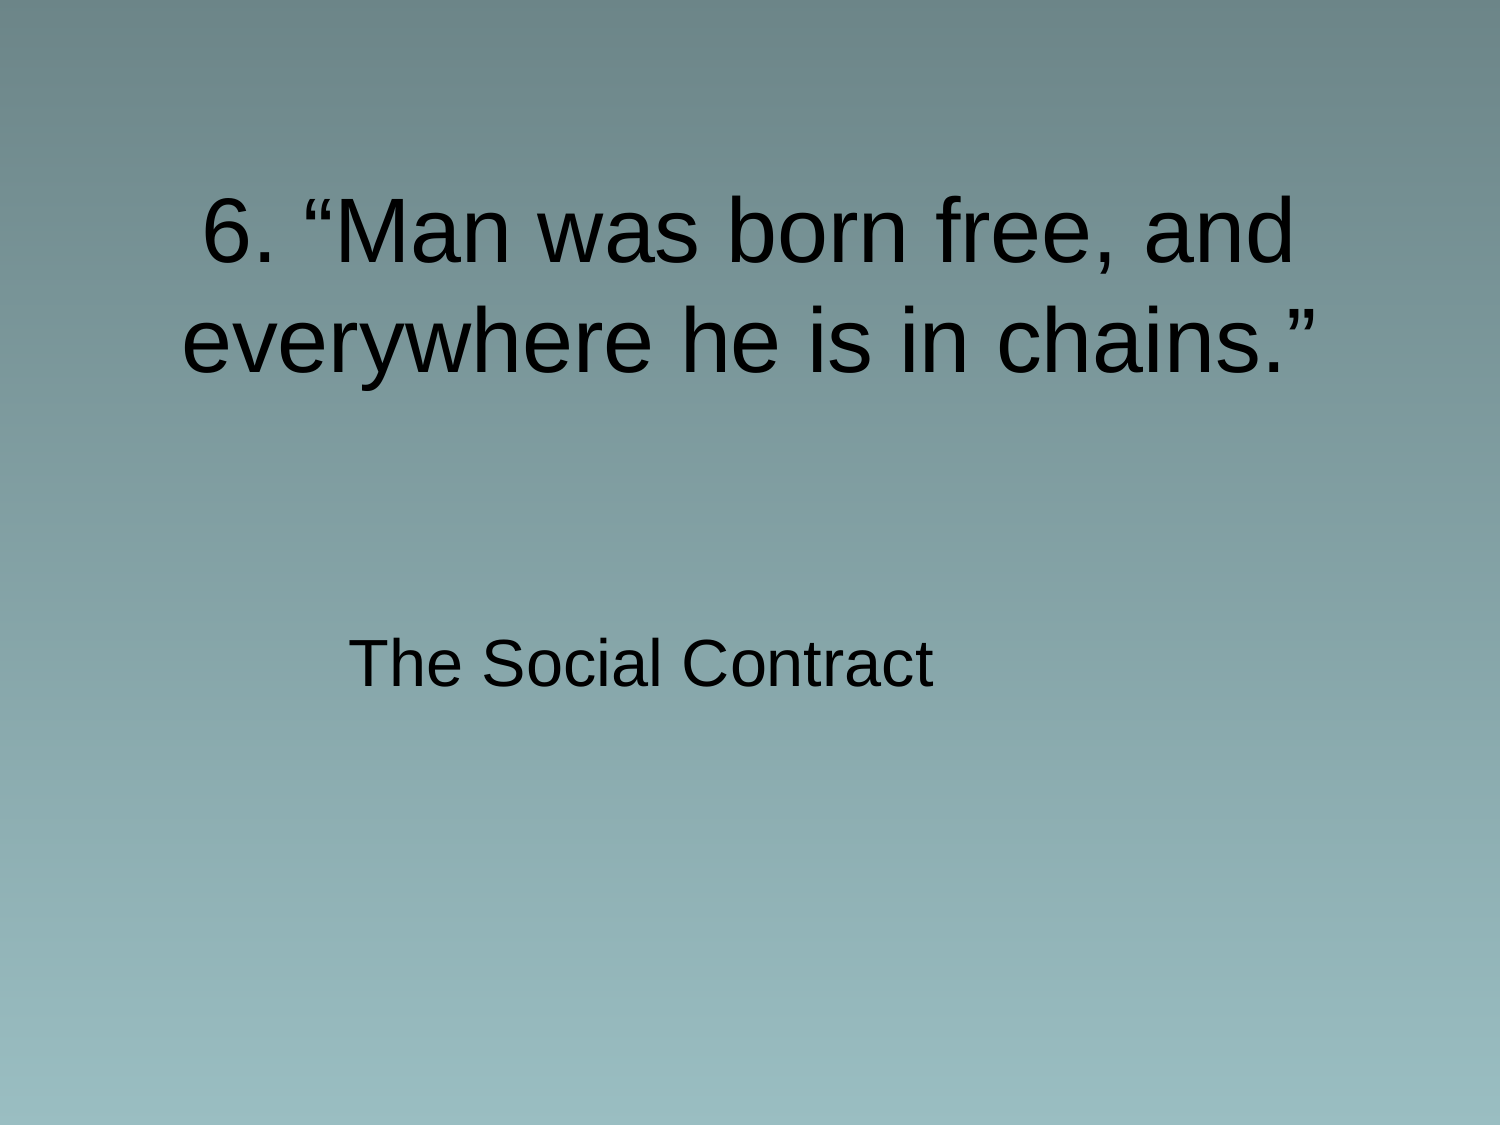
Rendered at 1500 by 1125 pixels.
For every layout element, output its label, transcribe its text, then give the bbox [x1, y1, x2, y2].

list The Social Contract [74, 612, 1426, 1006]
title 6. “Man was born free, and everywhere he is in chains.” [74, 74, 1426, 488]
